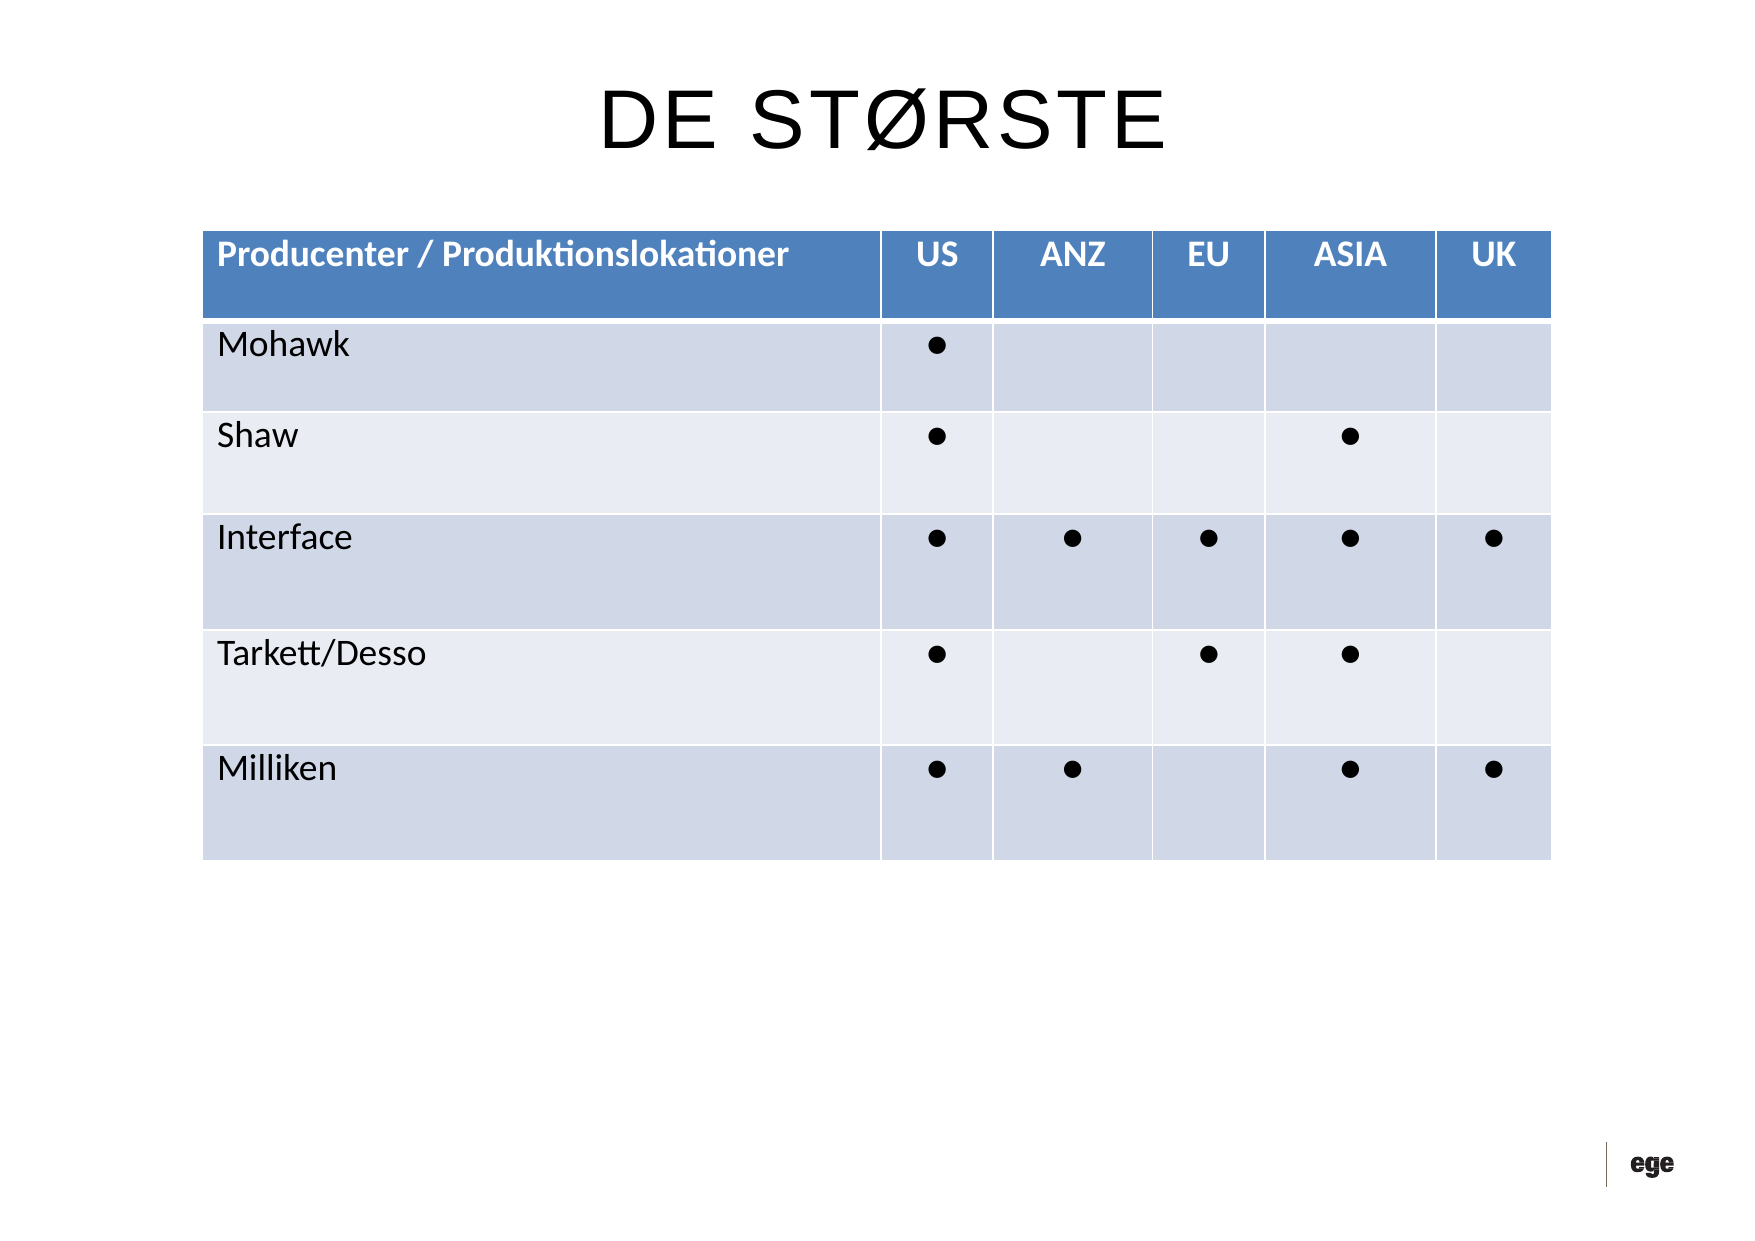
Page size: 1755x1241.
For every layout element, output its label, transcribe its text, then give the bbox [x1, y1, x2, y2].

table_cell ● [1153, 631, 1264, 744]
table_cell ● [1437, 746, 1551, 860]
table_cell ● [882, 515, 992, 629]
table_cell [1266, 324, 1435, 411]
table_header EU [1153, 231, 1264, 318]
table_cell Shaw [203, 413, 880, 513]
table_cell [994, 631, 1152, 744]
table_cell [994, 413, 1152, 513]
table_cell [1153, 413, 1264, 513]
table_cell ● [1153, 515, 1264, 629]
table_cell ● [882, 746, 992, 860]
table_cell ● [994, 515, 1152, 629]
table_header ASIA [1266, 231, 1435, 318]
table_cell ● [1266, 413, 1435, 513]
table_cell ● [1266, 631, 1435, 744]
table_cell [1437, 413, 1551, 513]
table_cell [1437, 324, 1551, 411]
table_header Producenter / Produktionslokationer [203, 231, 880, 318]
table_cell ● [994, 746, 1152, 860]
table_cell ● [1266, 515, 1435, 629]
table_cell ● [1437, 515, 1551, 629]
table_cell Mohawk [203, 324, 880, 411]
table_cell ● [882, 631, 992, 744]
table_header ANZ [994, 231, 1152, 318]
table_cell [1437, 631, 1551, 744]
table_header UK [1437, 231, 1551, 318]
table_cell [994, 324, 1152, 411]
table_header US [882, 231, 992, 318]
title De største [151, 57, 1616, 159]
table_cell Interface [203, 515, 880, 629]
table_cell [1153, 746, 1264, 860]
table_cell [1153, 324, 1264, 411]
table_cell Tarkett/Desso [203, 631, 880, 744]
table_cell ● [882, 413, 992, 513]
table_cell ● [1266, 746, 1435, 860]
table_cell Milliken [203, 746, 880, 860]
table_cell ● [882, 324, 992, 411]
